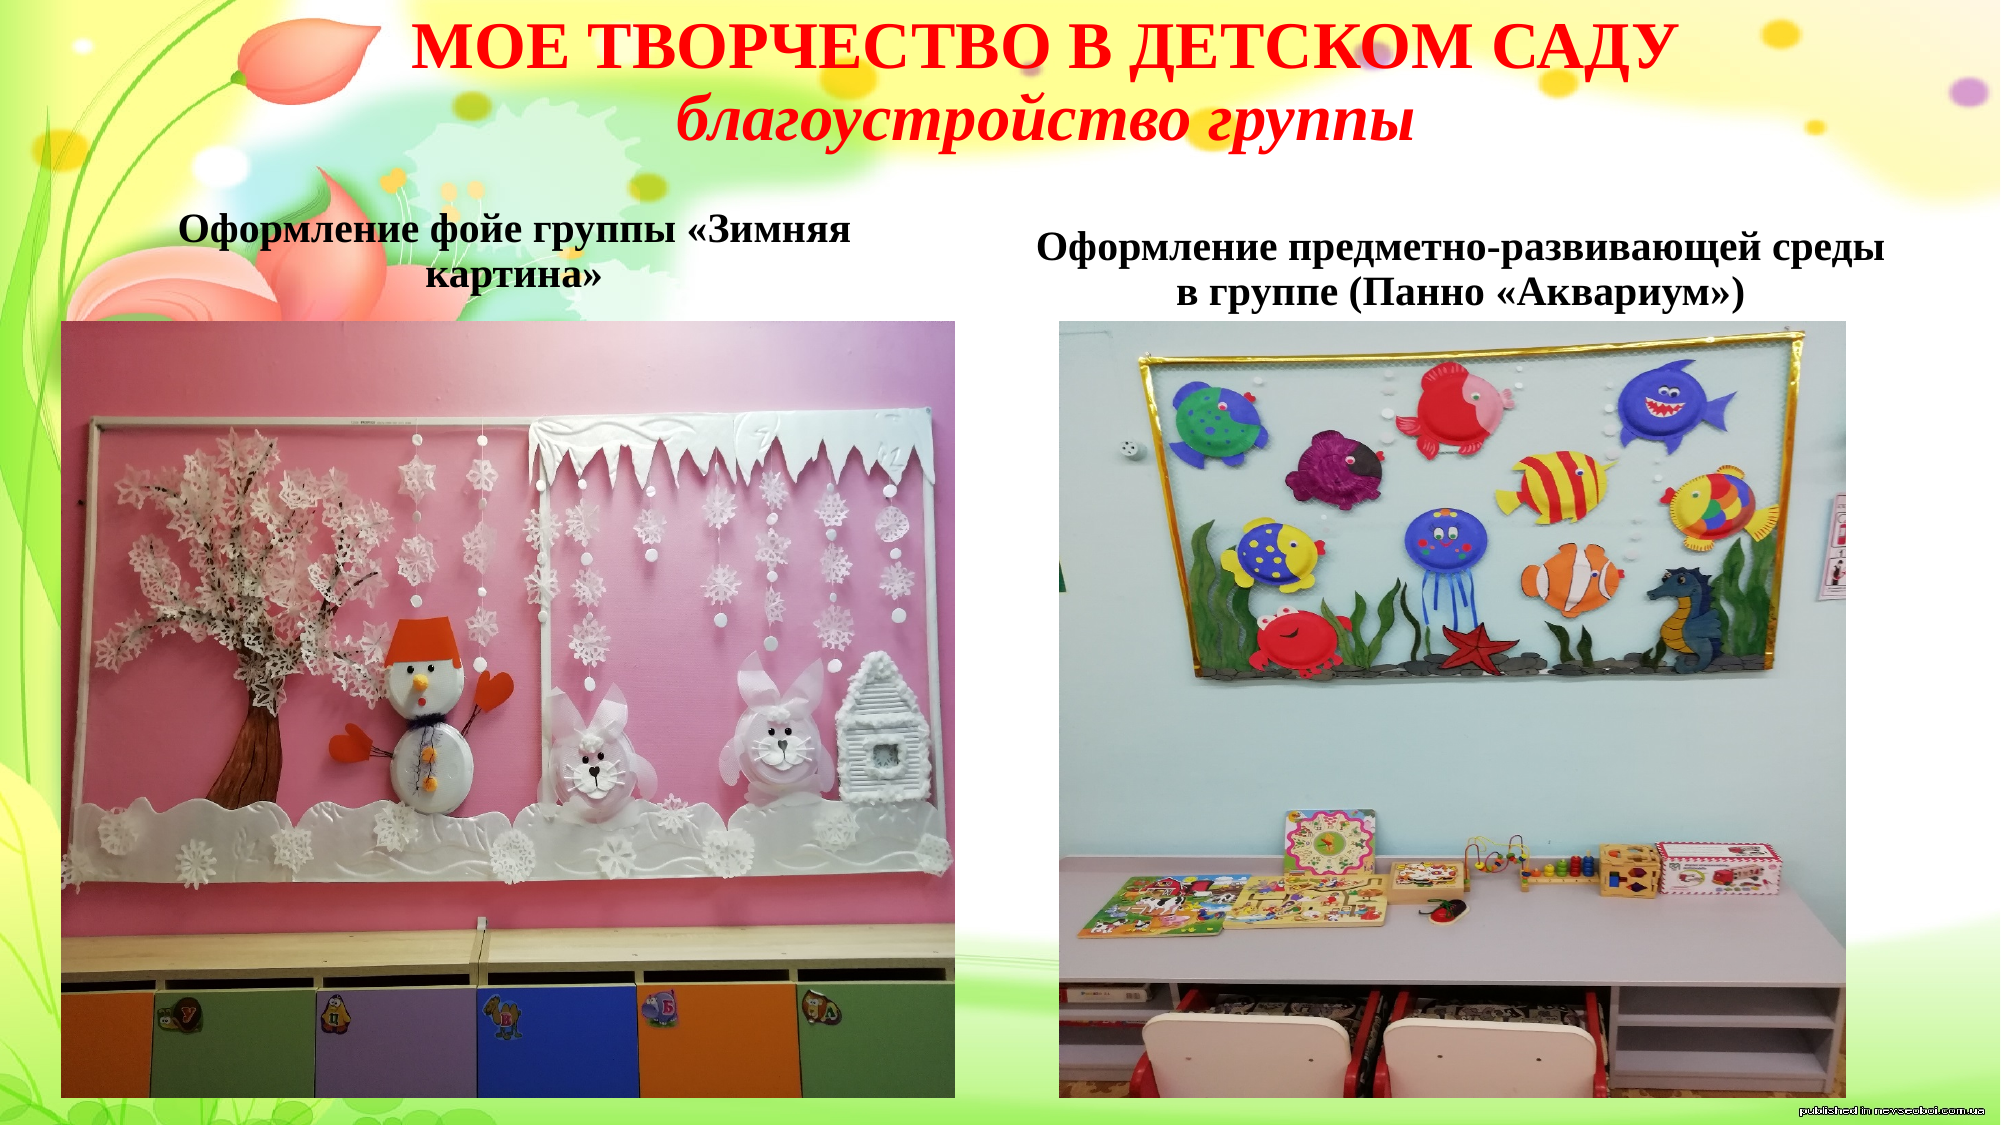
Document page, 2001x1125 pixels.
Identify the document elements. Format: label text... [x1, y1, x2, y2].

list Оформление фойе группы «Зимняя картина» [137, 147, 891, 305]
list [61, 321, 955, 1098]
title МОЕ ТВОРЧЕСТВО В ДЕТСКОМ САДУ благоустройство группы [184, 76, 1910, 90]
picture [0, 0, 2001, 1125]
list Оформление предметно-развивающей среды в группе (Панно «Аквариум») [1012, 125, 1910, 322]
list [1059, 321, 1846, 1098]
